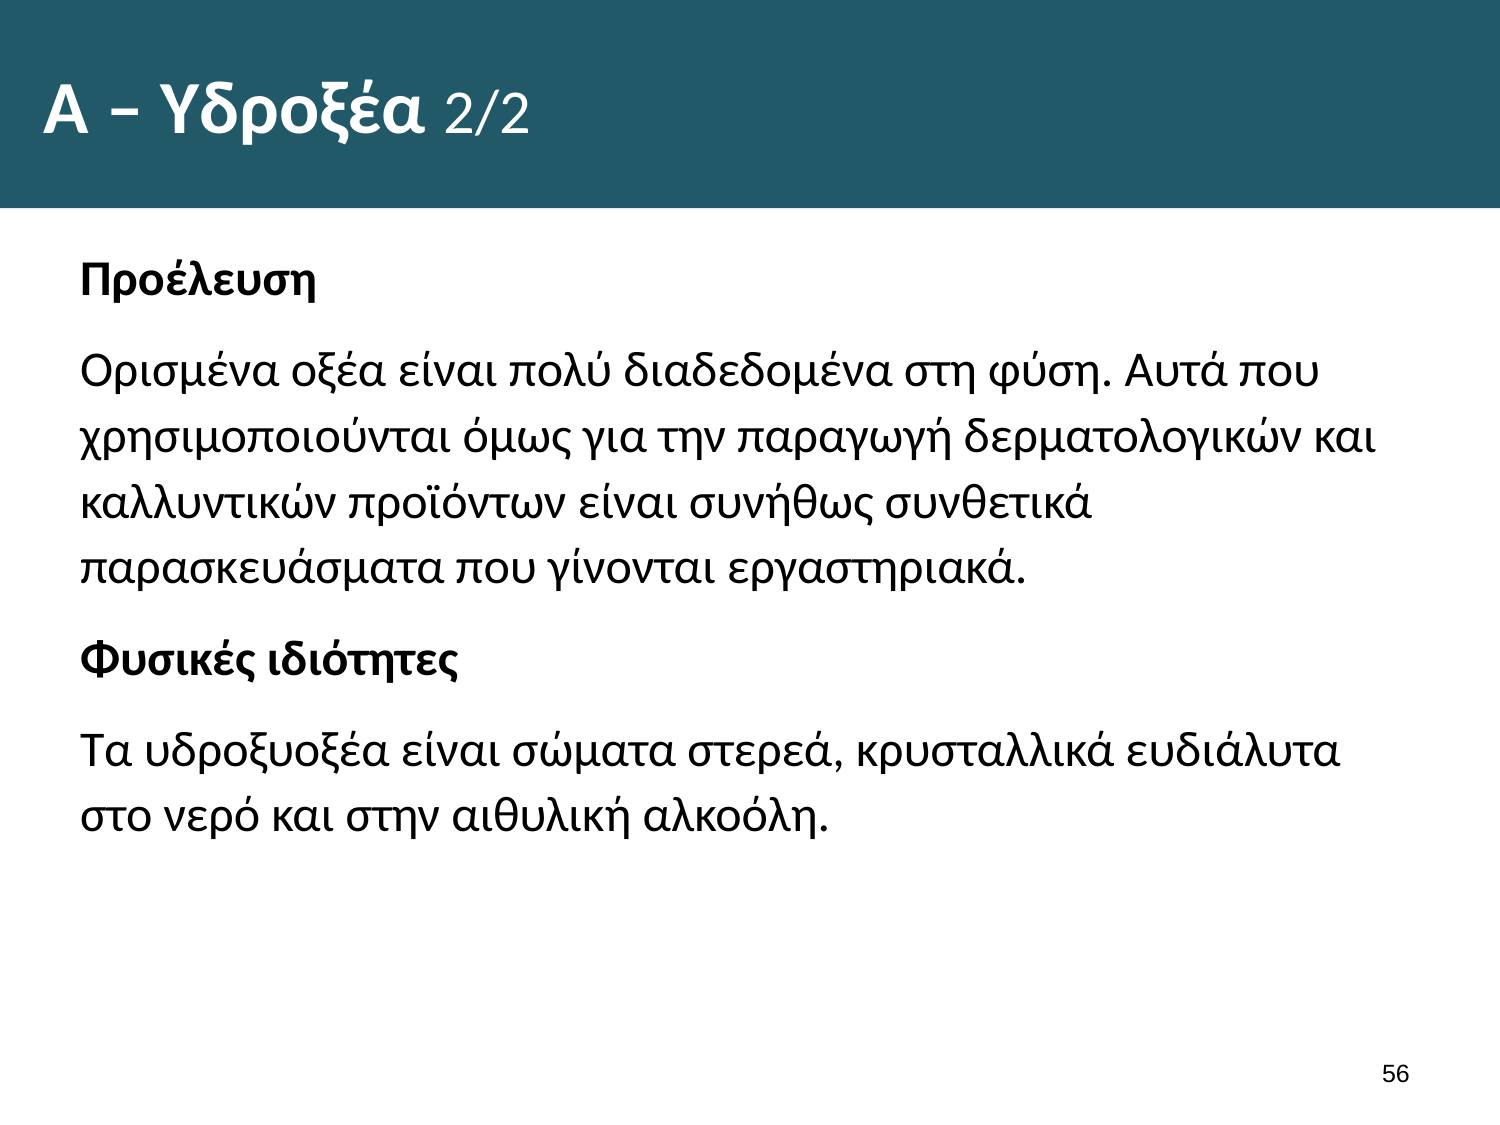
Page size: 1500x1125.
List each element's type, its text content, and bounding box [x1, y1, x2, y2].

slide_number 55 [1074, 1042, 1425, 1103]
title Α – Υδροξέα 2/2 [0, 0, 1500, 209]
list Προέλευση Ορισμένα οξέα είναι πολύ διαδεδομένα στη φύση. Αυτά που χρησιμοποιούνται όμως για την παραγωγή δερματολογικών και καλλυντικών προϊόντων είναι συνήθως συνθετικά παρασκευάσματα που γίνονται εργαστηριακά. Φυσικές ιδιότητες Τα υδροξυοξέα είναι σώματα στερεά, κρυσταλλικά ευδιά­λυτα στο νερό και στην αιθυλική αλκοόλη. [64, 231, 1436, 1059]
